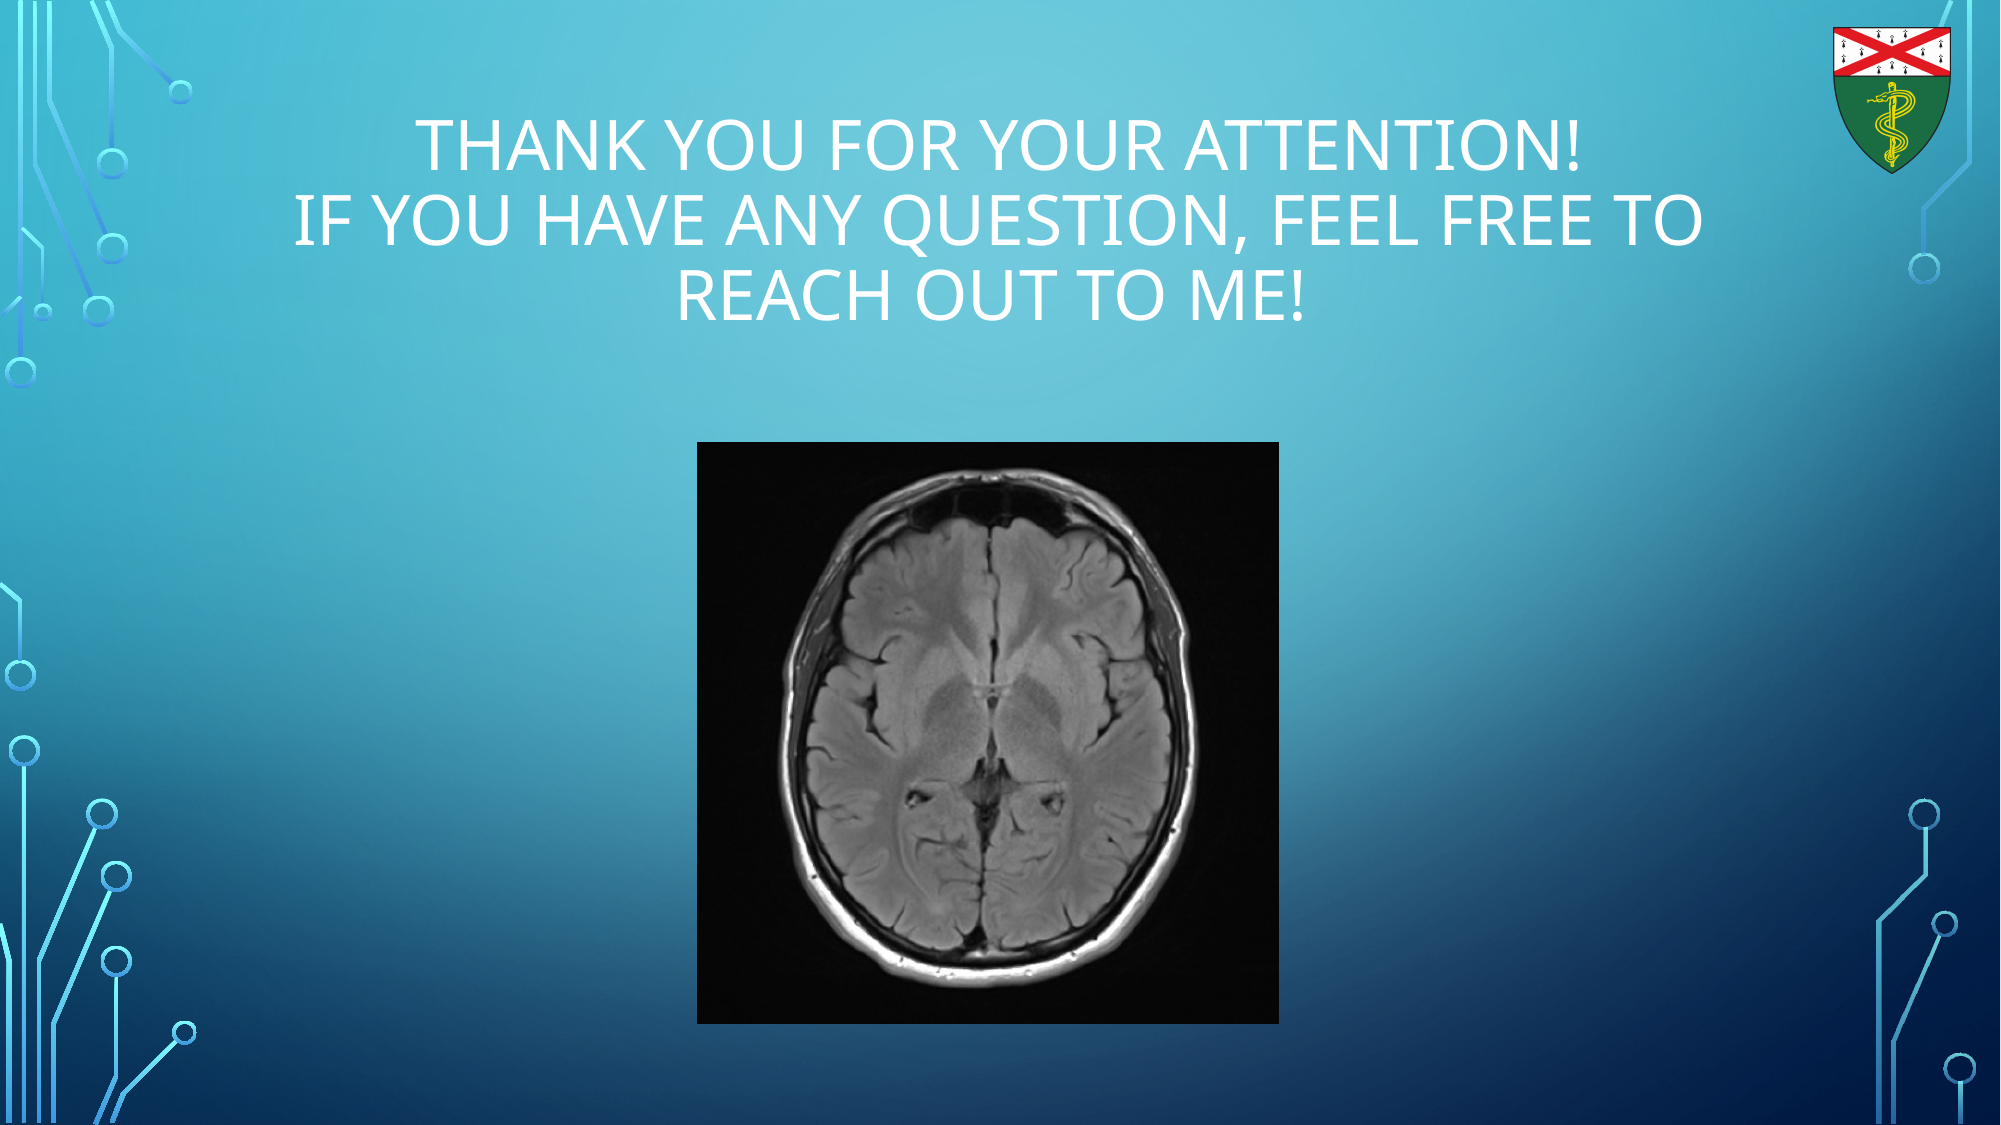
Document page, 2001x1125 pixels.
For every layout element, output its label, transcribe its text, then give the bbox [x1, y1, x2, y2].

title Thank you for your attention! If you have any question, feel free to reach out to me! [187, 101, 1813, 344]
picture [1833, 26, 1951, 174]
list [697, 442, 1279, 1024]
